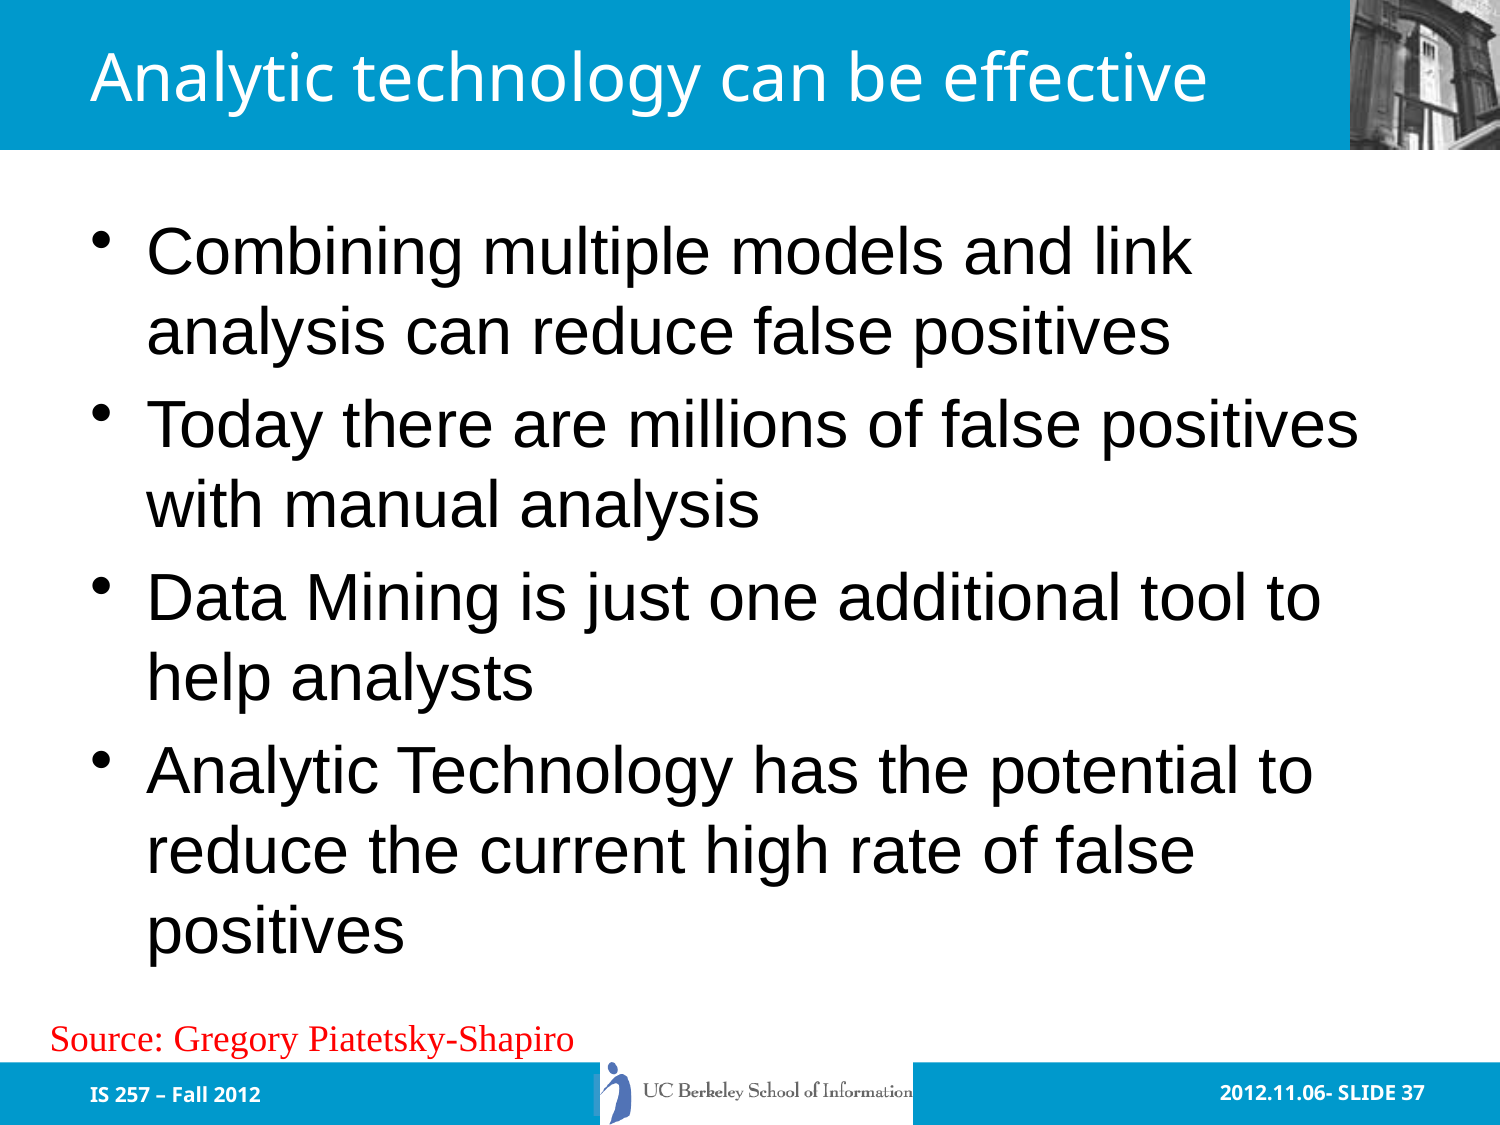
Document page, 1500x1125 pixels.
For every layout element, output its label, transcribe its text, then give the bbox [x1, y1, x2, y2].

slide_number IS 257 – Fall 2012 [75, 1066, 388, 1125]
picture [594, 1062, 912, 1125]
list Combining multiple models and link analysis can reduce false positives Today there are millions of false positives with manual analysis Data Mining is just one additional tool to help analysts Analytic Technology has the potential to reduce the current high rate of false positives [75, 200, 1425, 1013]
picture [1351, 0, 1500, 150]
text_box Source: Gregory Piatetsky-Shapiro [34, 1006, 591, 1066]
title Analytic technology can be effective [75, 0, 1350, 150]
